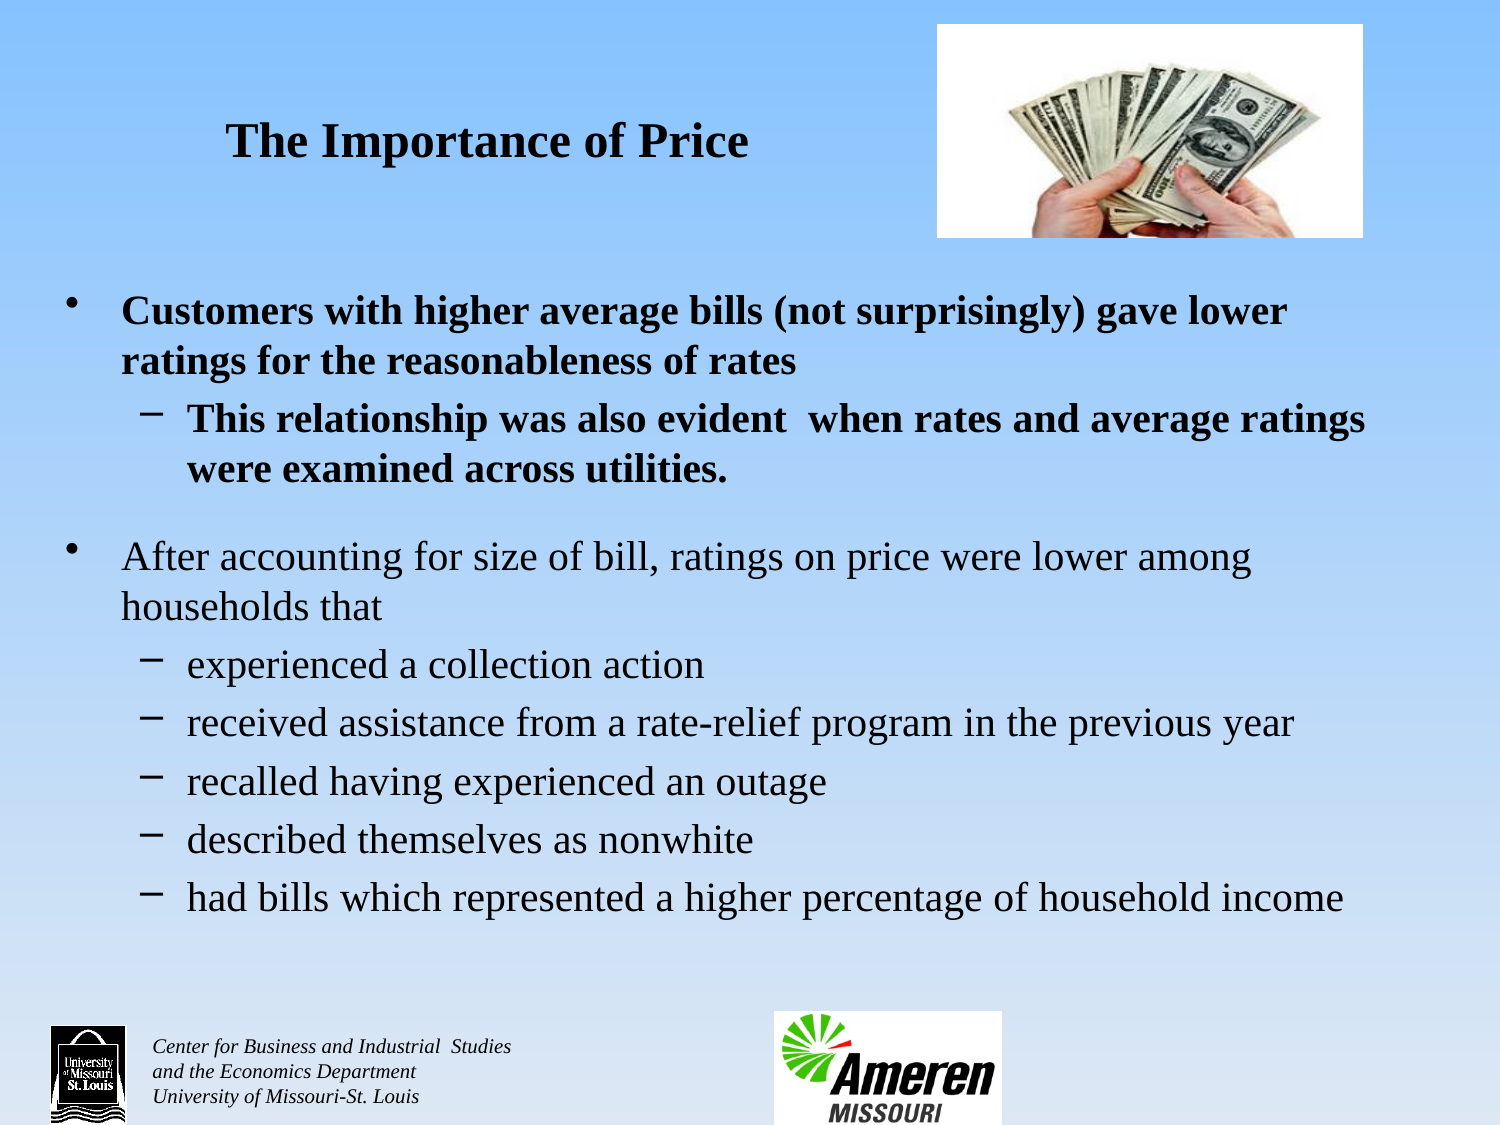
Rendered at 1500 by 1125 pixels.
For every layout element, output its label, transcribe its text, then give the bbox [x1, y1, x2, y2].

picture [774, 1011, 1002, 1125]
picture [937, 24, 1363, 238]
title The Importance of Price [99, 87, 876, 188]
list Customers with higher average bills (not surprisingly) gave lower ratings for the reasonableness of rates This relationship was also evident when rates and average ratings were examined across utilities. After accounting for size of bill, ratings on price were lower among households that experienced a collection action received assistance from a rate-relief program in the previous year recalled having experienced an outage described themselves as nonwhite had bills which represented a higher percentage of household income [49, 274, 1401, 963]
footer Center for Business and Industrial Studies and the Economics Department University of Missouri-St. Louis [137, 1024, 726, 1125]
picture [50, 1025, 127, 1125]
